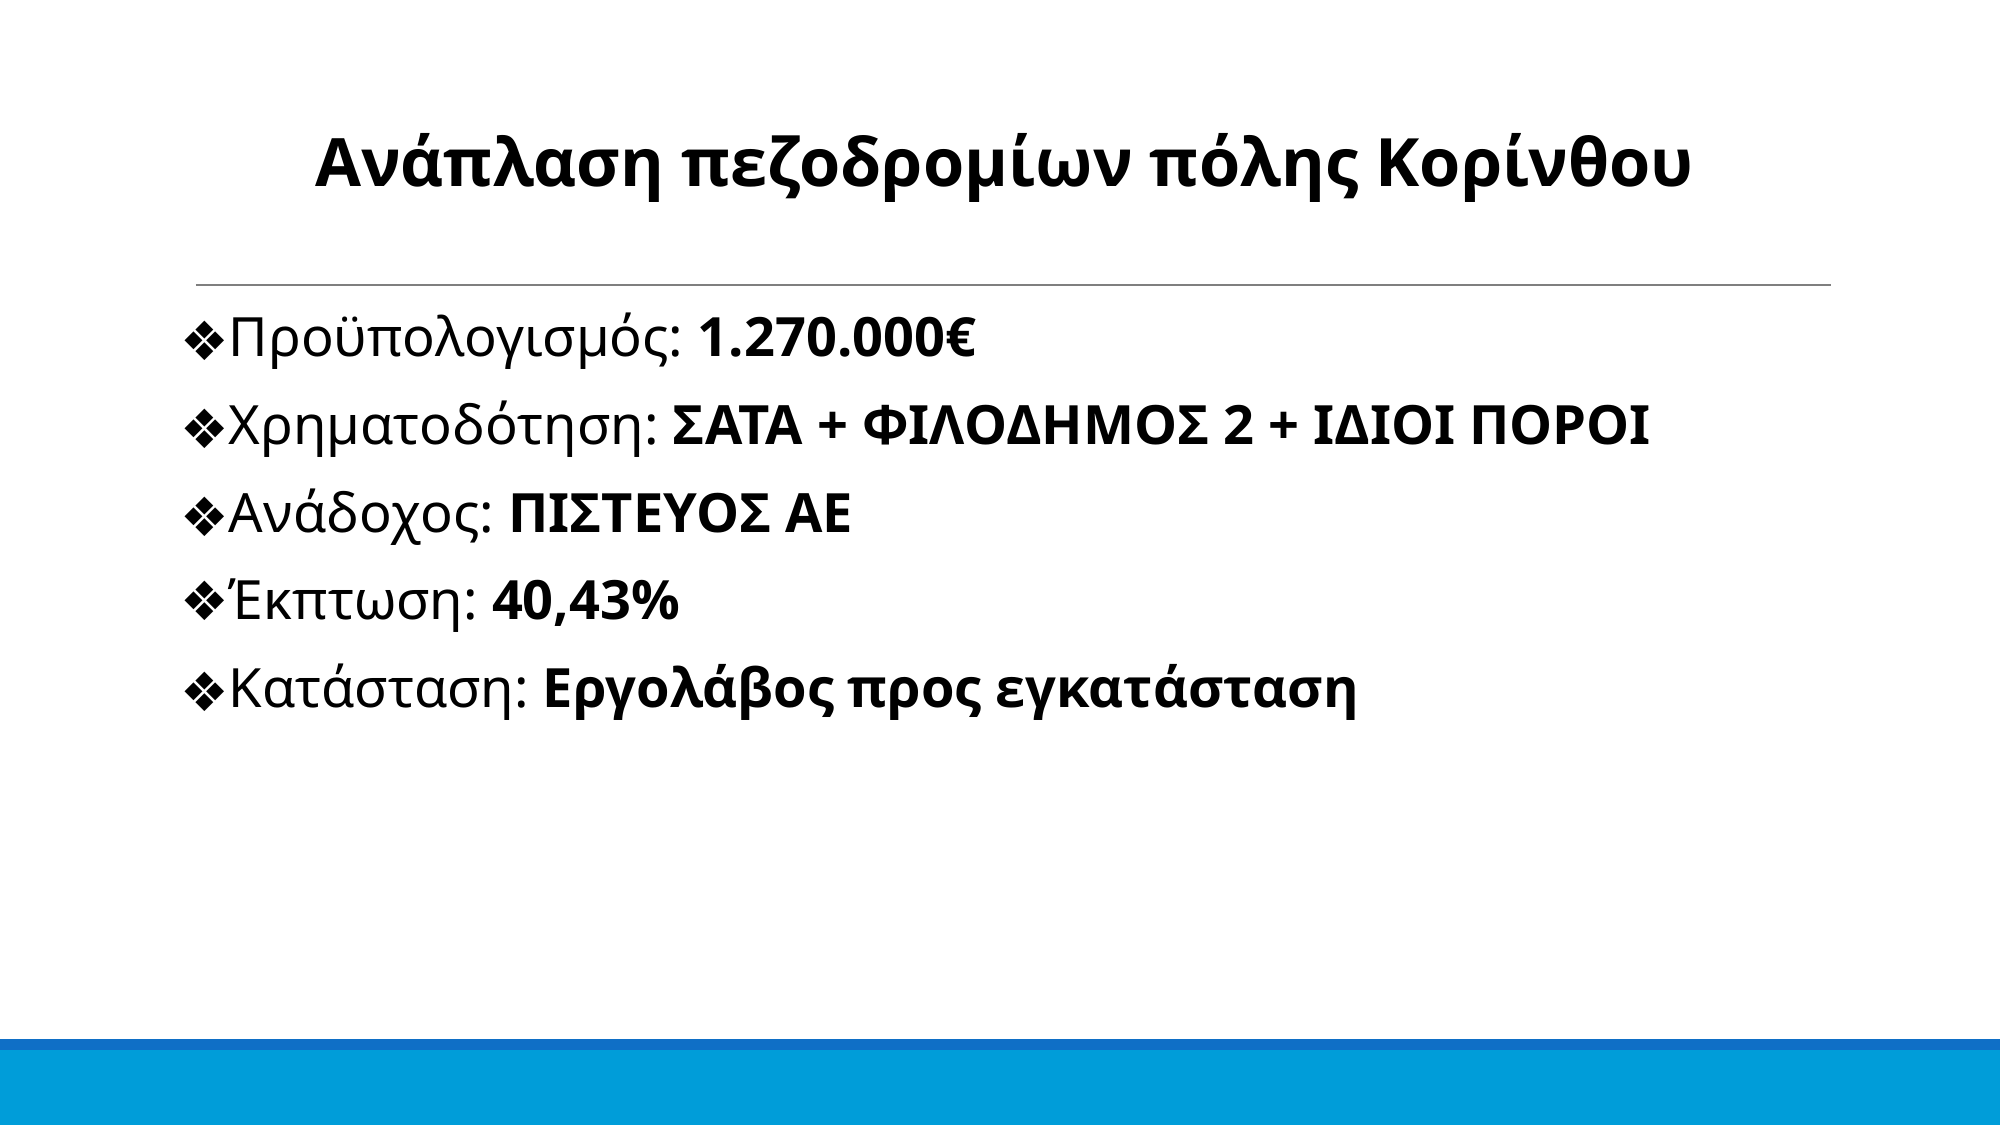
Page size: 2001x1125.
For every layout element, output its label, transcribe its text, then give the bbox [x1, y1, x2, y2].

text_box Προϋπολογισμός: 1.270.000€ Χρηματοδότηση: ΣΑΤΑ + ΦΙΛΟΔΗΜΟΣ 2 + ΙΔΙΟΙ ΠΟΡΟΙ Ανάδοχος: ΠΙΣΤΕΥΟΣ ΑΕ Έκπτωση: 40,43% Κατάσταση: Εργολάβος προς εγκατάσταση [179, 302, 1830, 963]
text_box Ανάπλαση πεζοδρομίων πόλης Κορίνθου [179, 46, 1830, 285]
